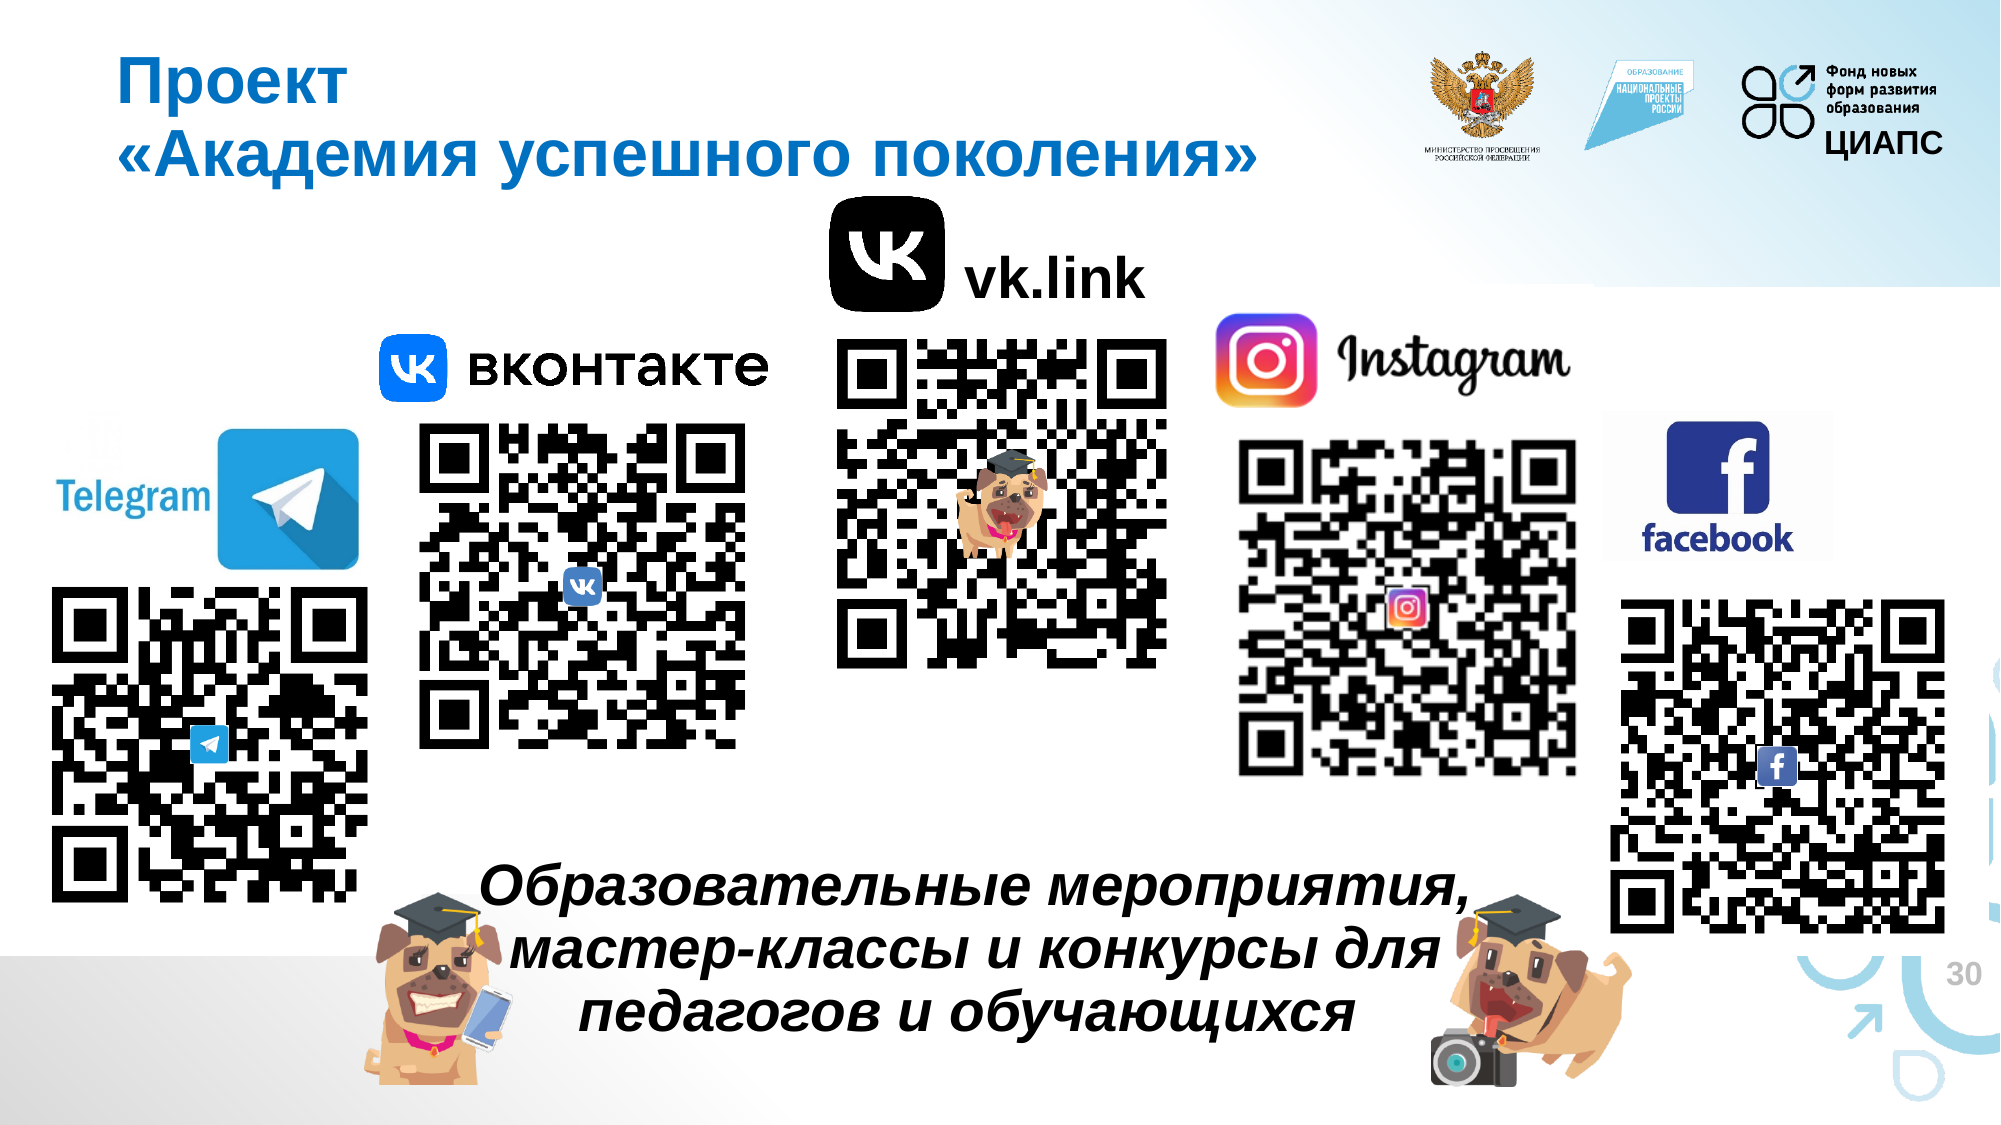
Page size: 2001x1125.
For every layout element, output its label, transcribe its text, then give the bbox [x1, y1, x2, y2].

text_box Образовательные мероприятия, мастер-классы и конкурсы для педагогов и обучающихся [422, 871, 1530, 1029]
picture [1881, 136, 1887, 144]
picture [1424, 51, 1540, 161]
text_box vk.link [950, 233, 1162, 318]
picture [1738, 57, 1940, 144]
picture [817, 319, 1186, 688]
picture [1925, 135, 1940, 144]
picture [1194, 284, 2000, 1125]
picture [1902, 135, 1912, 144]
text_box Проект «Академия успешного поколения» [101, 39, 1306, 197]
picture [0, 334, 794, 1086]
picture [828, 196, 945, 313]
picture [1557, 22, 1717, 182]
